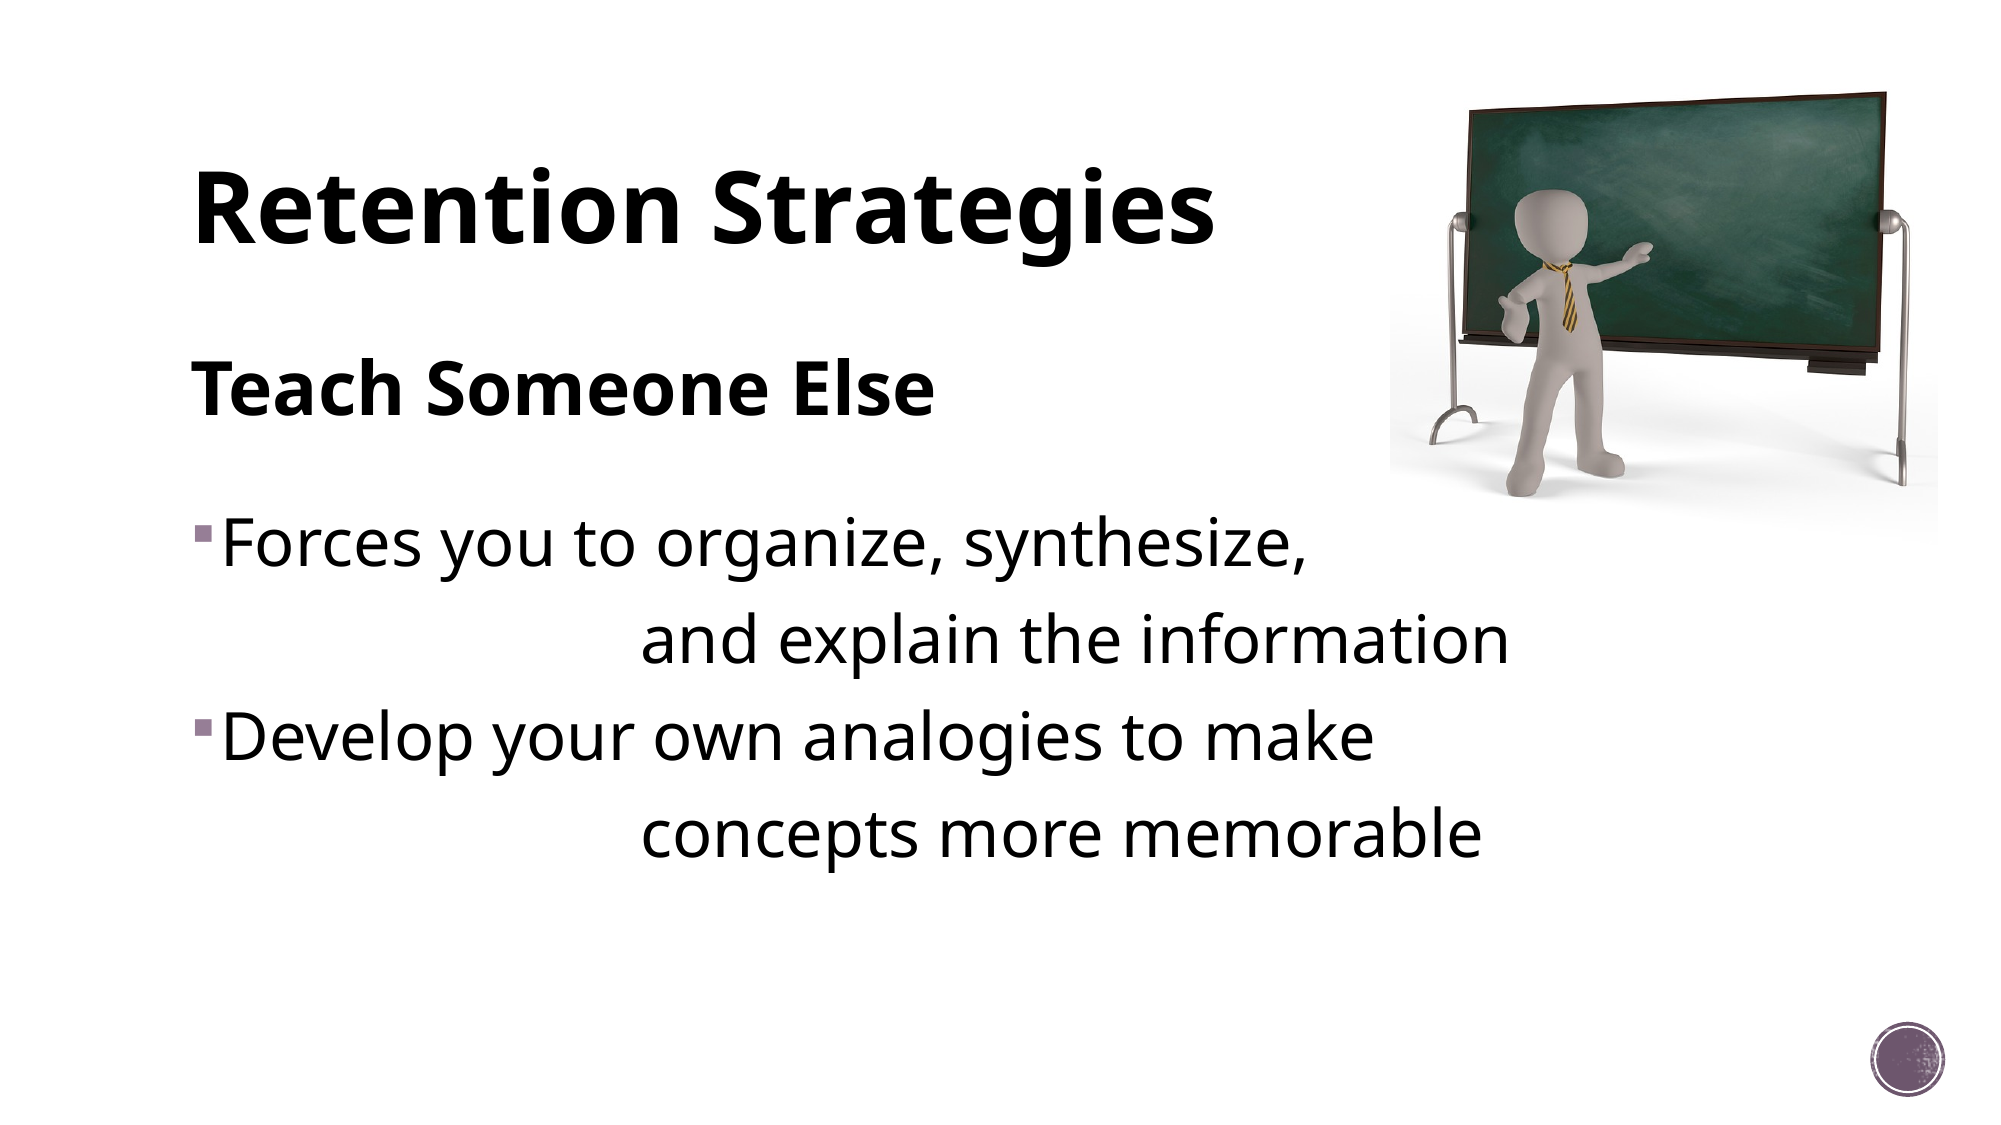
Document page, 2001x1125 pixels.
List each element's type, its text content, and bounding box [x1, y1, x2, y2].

list Teach Someone Else Forces you to organize, synthesize, and explain the information Develop your own analogies to make concepts more memorable [175, 343, 1826, 1008]
title Retention Strategies [175, 79, 1390, 343]
picture [1390, 15, 1938, 563]
